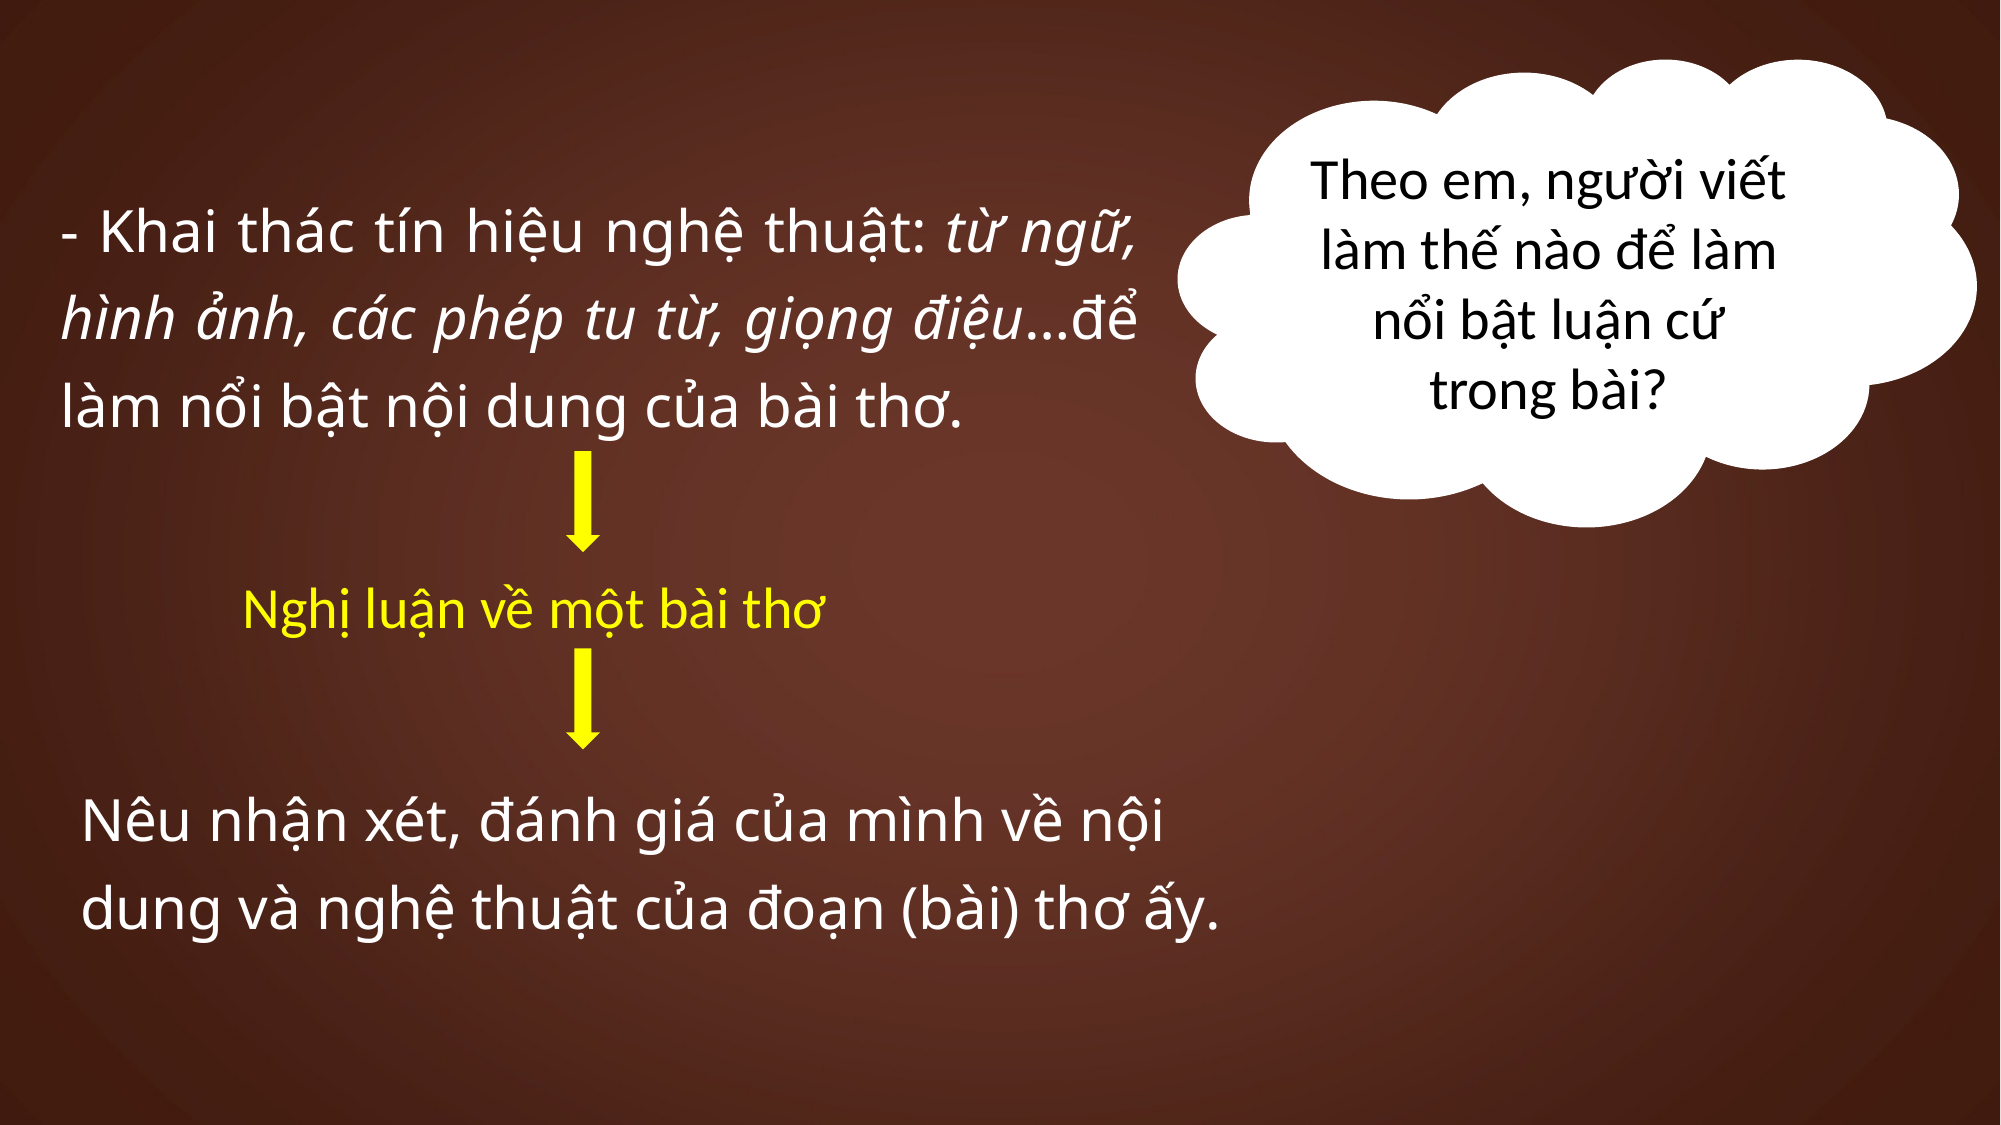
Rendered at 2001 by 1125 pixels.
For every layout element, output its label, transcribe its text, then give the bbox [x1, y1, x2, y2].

text_box Theo em, người viết làm thế nào để làm nổi bật luận cứ trong bài? [1175, 57, 1980, 530]
text_box Nghị luận về một bài thơ [228, 562, 1027, 648]
text_box Nêu nhận xét, đánh giá của mình về nội dung và nghệ thuật của đoạn (bài) thơ ấy. [65, 758, 1288, 949]
text_box [564, 646, 602, 752]
text_box [564, 448, 602, 555]
text_box - Khai thác tín hiệu nghệ thuật: từ ngữ, hình ảnh, các phép tu từ, giọng điệu…để làm nổi bật nội dung của bài thơ. [45, 169, 1154, 447]
picture [0, 0, 2001, 1125]
